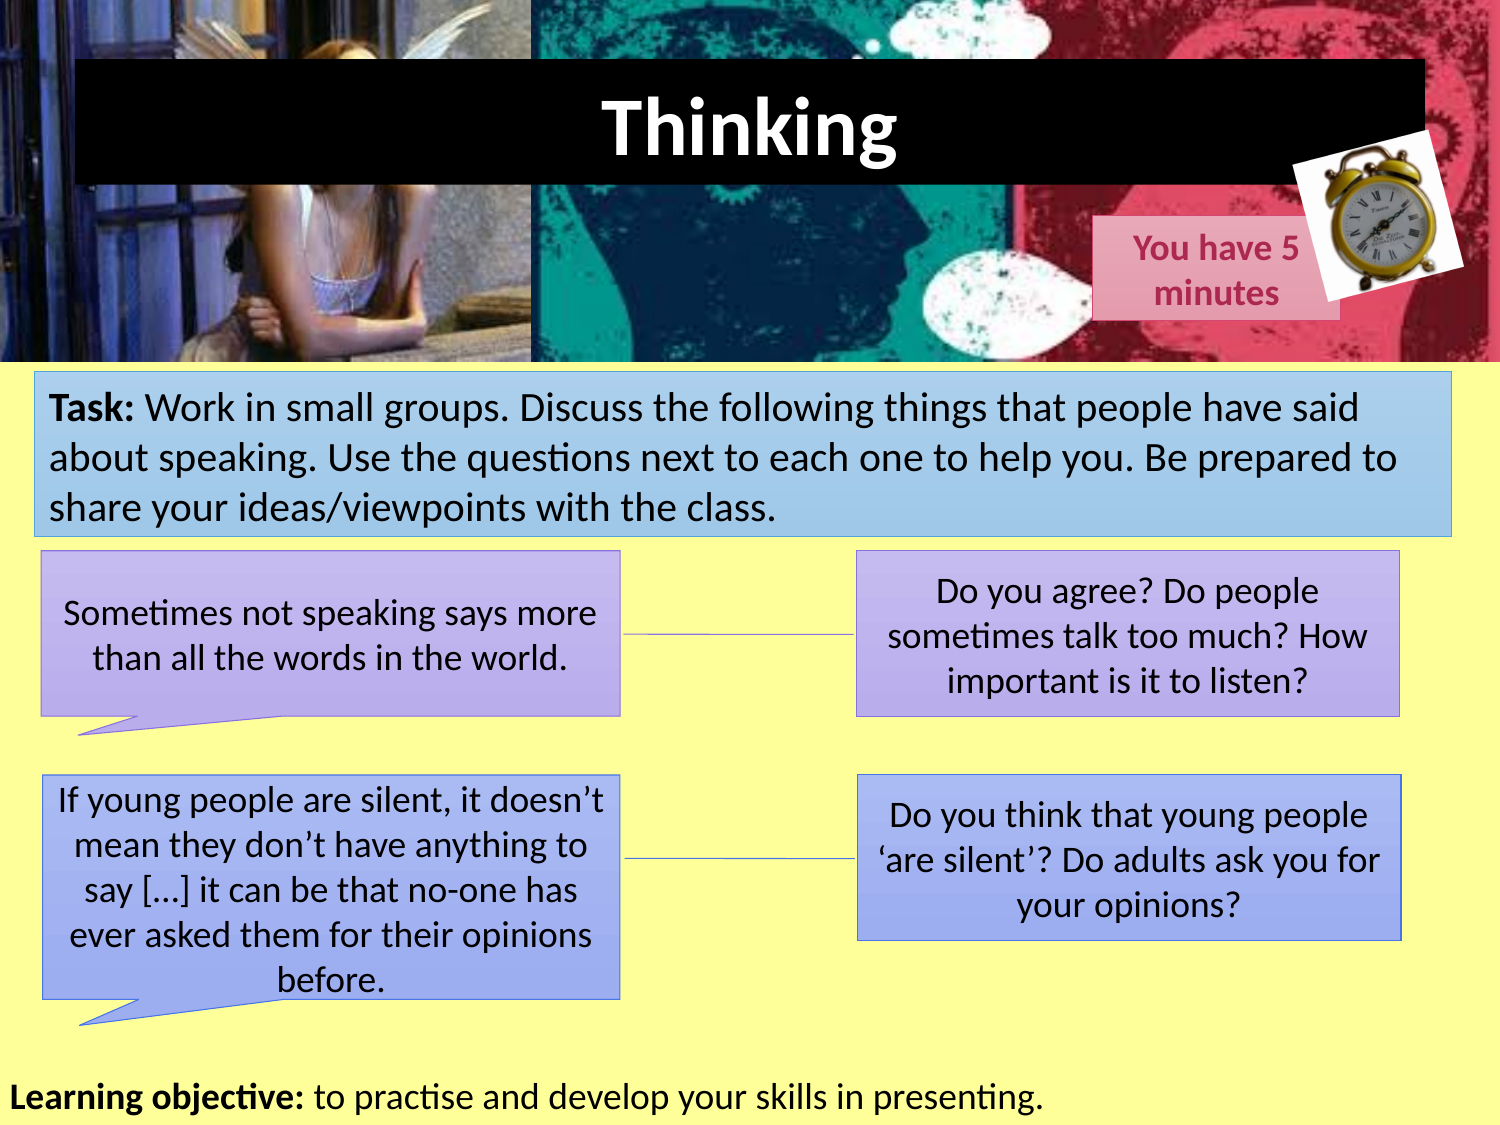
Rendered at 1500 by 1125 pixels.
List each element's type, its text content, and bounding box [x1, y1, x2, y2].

text_box Do you agree? Do people sometimes talk too much? How important is it to listen? [856, 550, 1400, 717]
text_box If young people are silent, it doesn’t mean they don’t have anything to say […] it can be that no-one has ever asked them for their opinions before. [42, 774, 621, 1026]
picture [597, 231, 609, 238]
text_box Learning objective: to practise and develop your skills in presenting. [0, 1064, 1499, 1124]
text_box Do you think that young people ‘are silent’? Do adults ask you for your opinions? [857, 774, 1402, 941]
text_box Sometimes not speaking says more than all the words in the world. [40, 550, 621, 736]
text_box Task: Work in small groups. Discuss the following things that people have said about speaking. Use the questions next to each one to help you. Be prepared to share your ideas/viewpoints with the class. [34, 371, 1452, 537]
picture [0, 0, 1500, 362]
